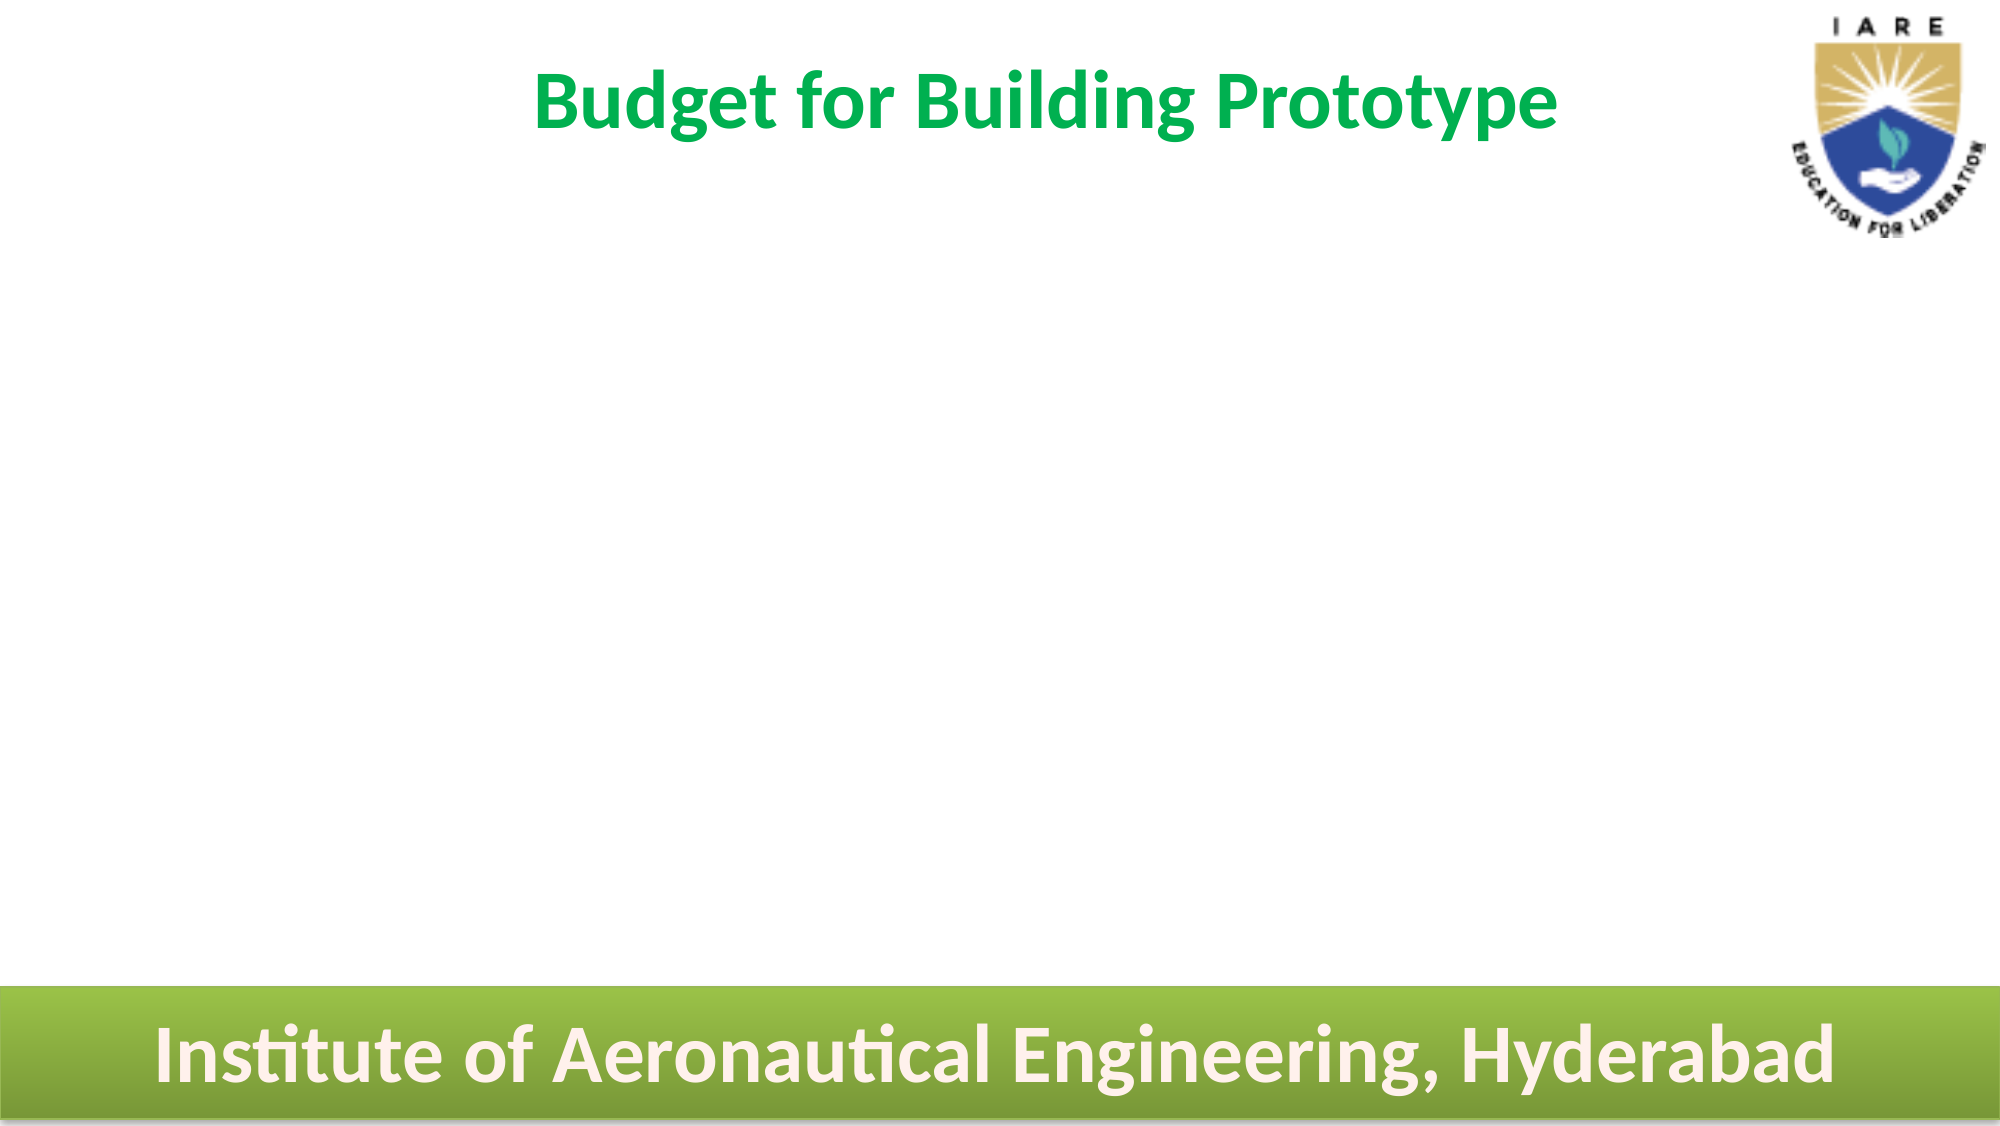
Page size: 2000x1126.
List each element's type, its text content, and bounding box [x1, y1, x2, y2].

text_box Budget for Building Prototype [518, 37, 1576, 153]
text_box Institute of Aeronautical Engineering, Hyderabad [62, 993, 1931, 1106]
picture [1790, 16, 1986, 238]
text_box [0, 986, 2000, 1120]
